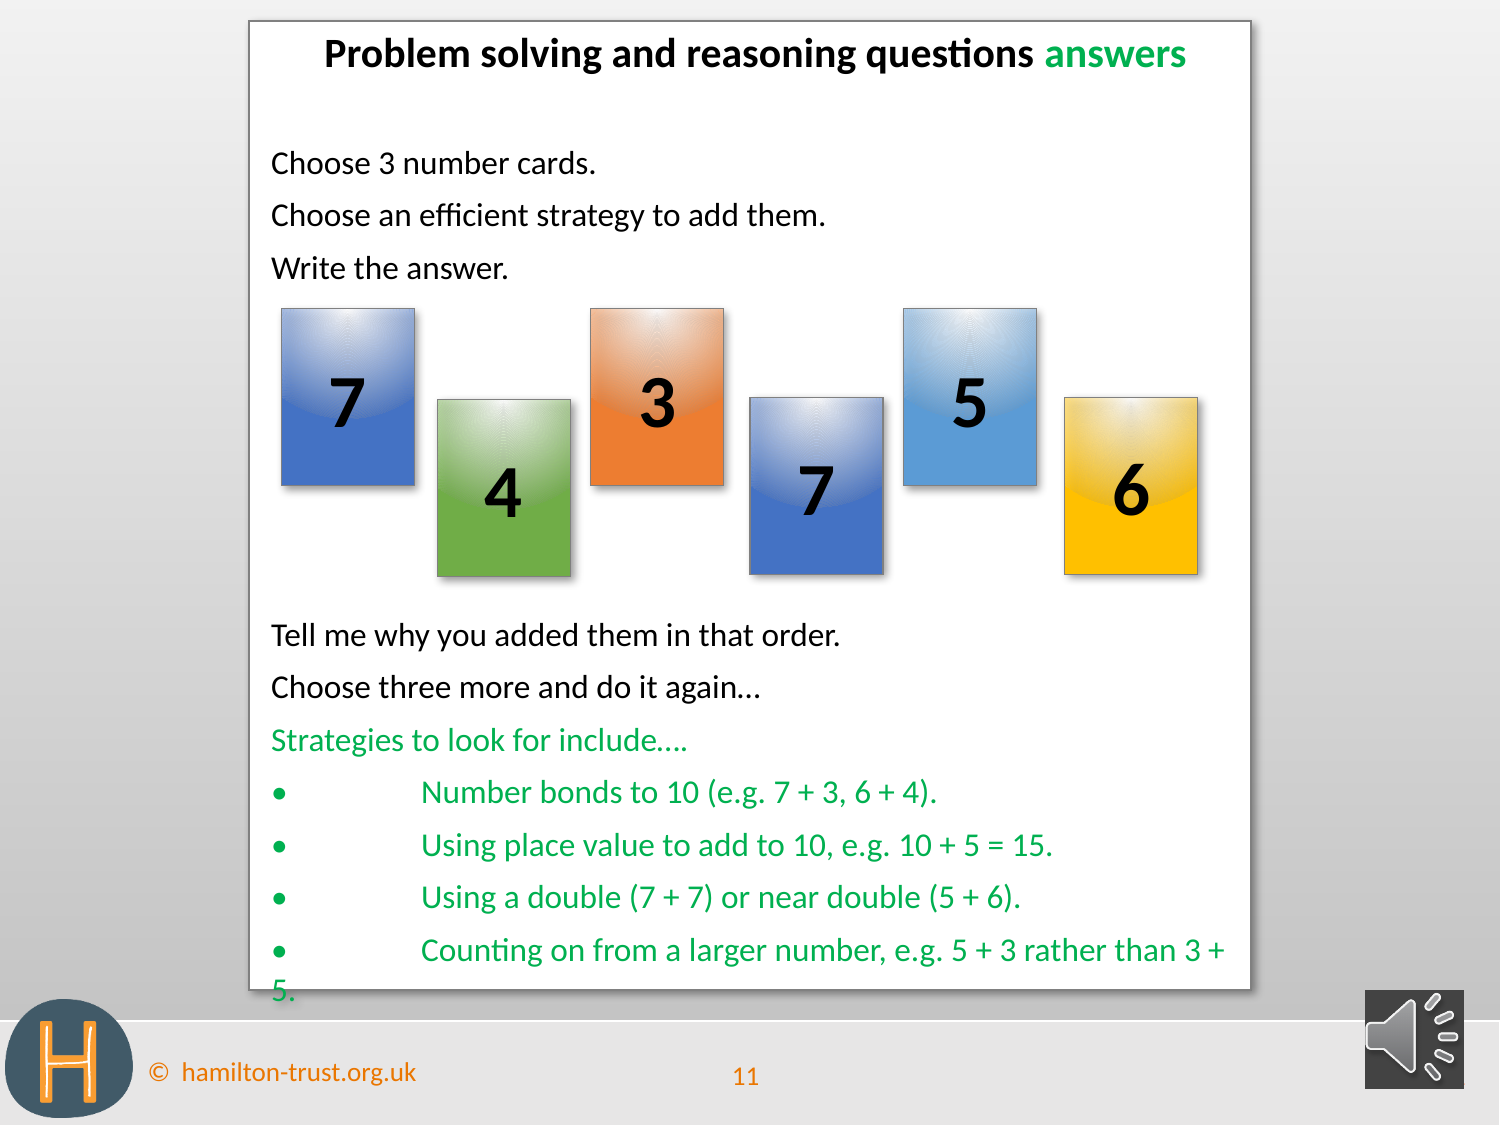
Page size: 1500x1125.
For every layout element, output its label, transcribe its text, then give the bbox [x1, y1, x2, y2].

text_box 6 [1064, 397, 1198, 575]
footer Year 1 [975, 1044, 1482, 1105]
text_box 5 [903, 308, 1037, 486]
text_box 7 [281, 308, 415, 486]
text_box 3 [590, 308, 724, 486]
picture [5, 999, 133, 1118]
picture [1364, 989, 1465, 1090]
text_box 4 [437, 399, 571, 577]
text_box Problem solving and reasoning questions answers Choose 3 number cards. Choose an efficient strategy to add them. Write the answer. Tell me why you added them in that order. Choose three more and do it again… Strategies to look for include…. • Number bonds to 10 (e.g. 7 + 3, 6 + 4). • Using place value to add to 10, e.g. 10 + 5 = 15. • Using a double (7 + 7) or near double (5 + 6). • Counting on from a larger number, e.g. 5 + 3 rather than 3 + 5. [248, 20, 1252, 991]
text_box 7 [749, 397, 884, 575]
slide_number 11 [686, 1044, 805, 1105]
